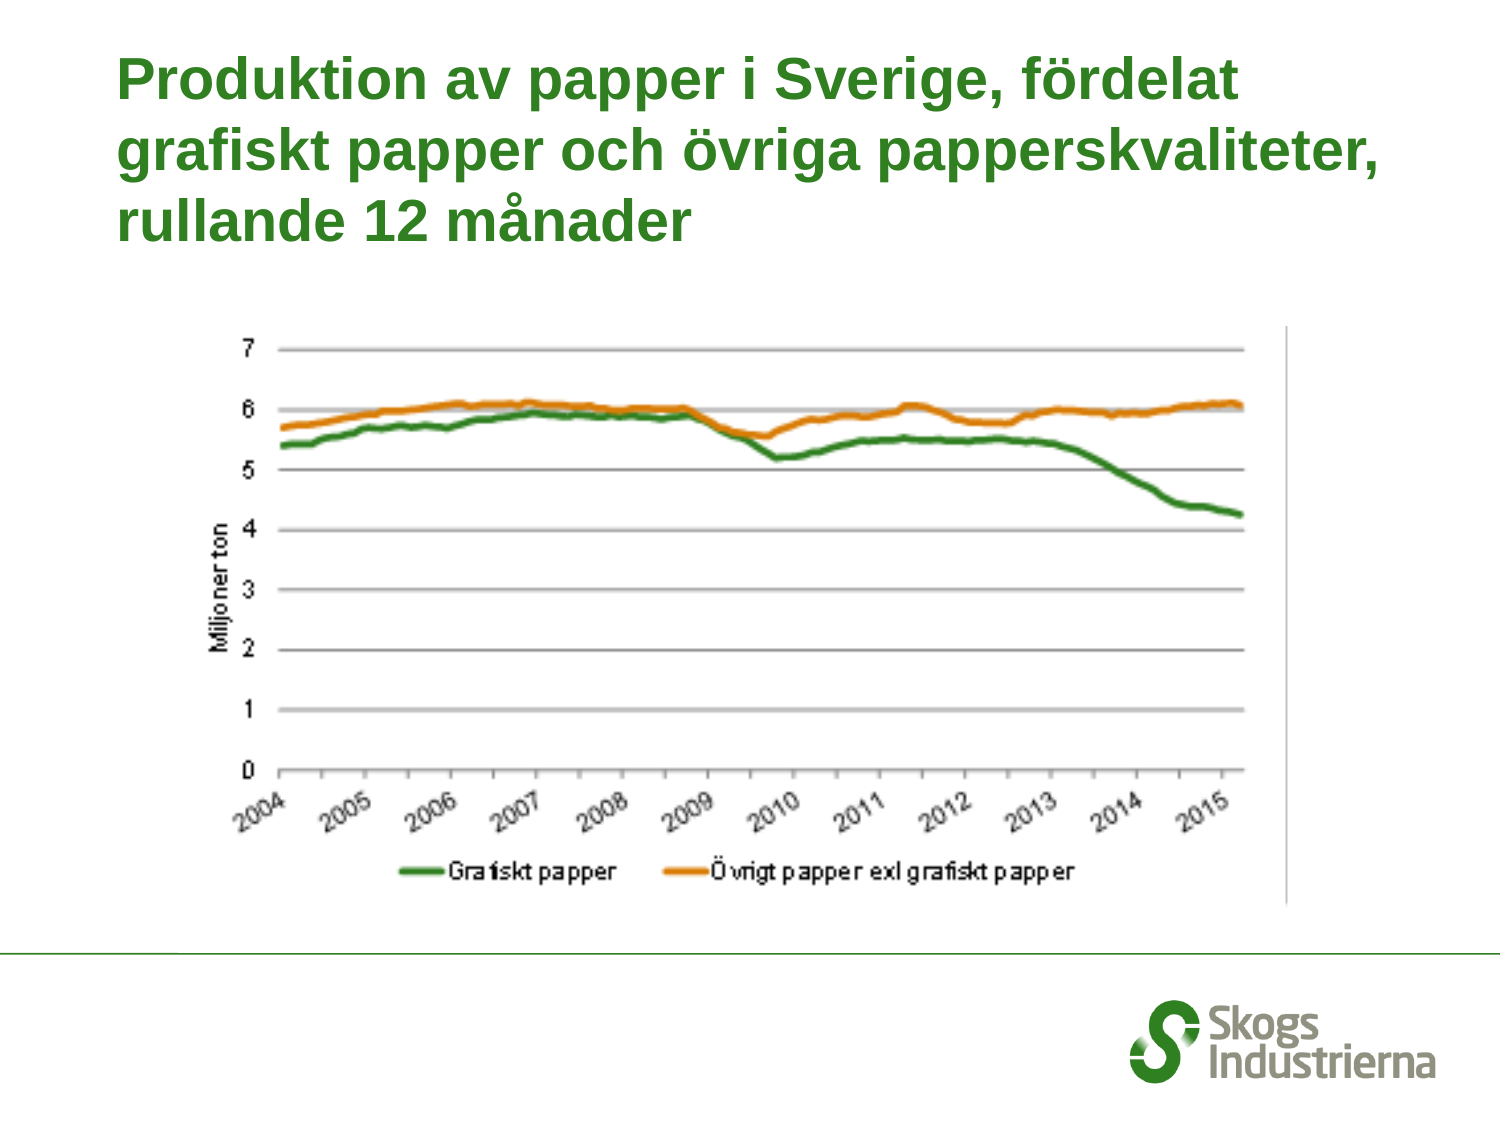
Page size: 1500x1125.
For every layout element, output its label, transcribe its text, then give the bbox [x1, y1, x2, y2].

picture [182, 326, 1291, 907]
title Produktion av papper i Sverige, fördelat grafiskt papper och övriga papperskvaliteter, rullande 12 månader [101, 30, 1452, 262]
picture [1128, 999, 1436, 1091]
